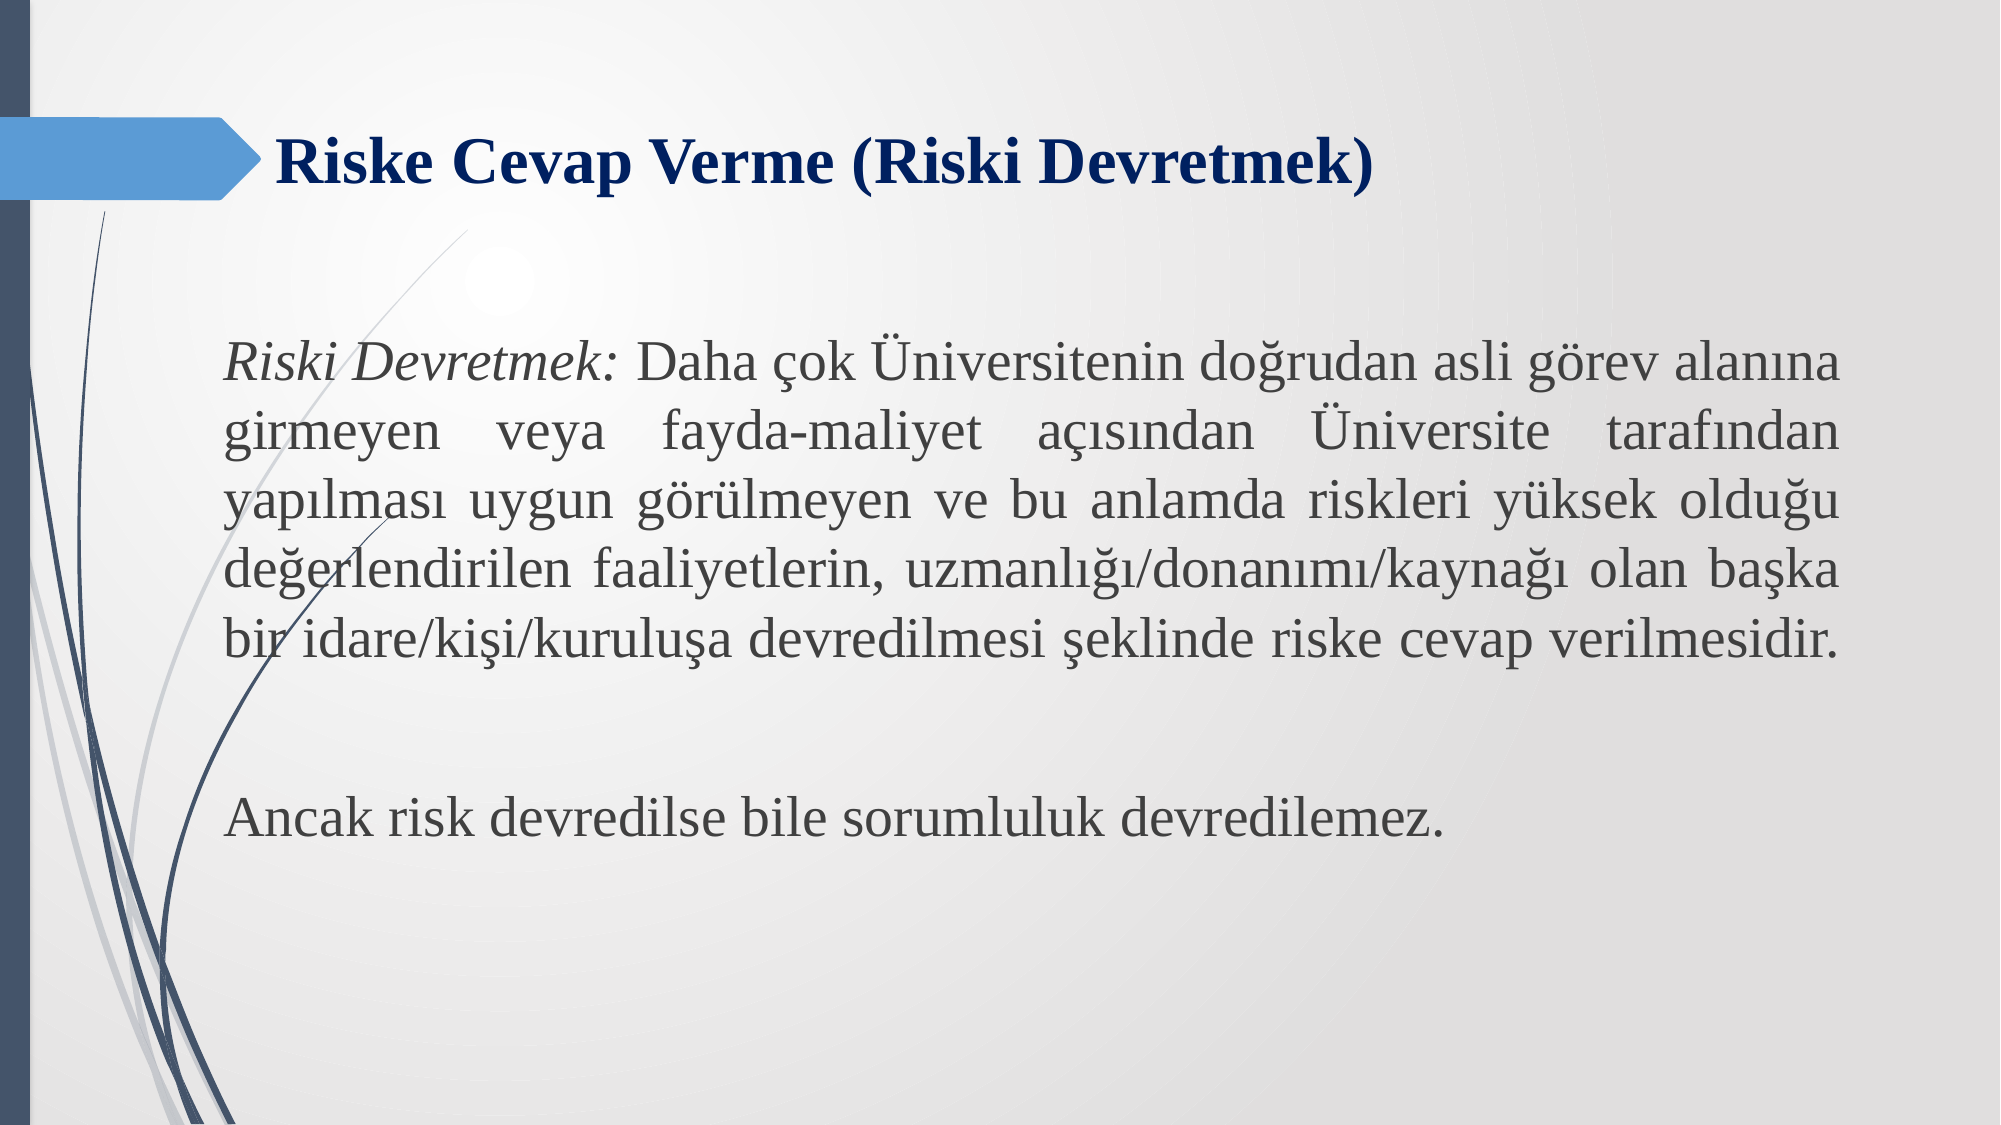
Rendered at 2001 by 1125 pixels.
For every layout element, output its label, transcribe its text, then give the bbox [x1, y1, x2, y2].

title Riske Cevap Verme (Riski Devretmek) [260, 108, 1723, 210]
list Riski Devretmek: Daha çok Üniversitenin doğrudan asli görev alanına girmeyen veya fayda-maliyet açısından Üniversite tarafından yapılması uygun görülmeyen ve bu anlamda riskleri yüksek olduğu değerlendirilen faaliyetlerin, uzmanlığı/donanımı/kaynağı olan başka bir idare/kişi/kuruluşa devredilmesi şeklinde riske cevap verilmesidir. Ancak risk devredilse bile sorumluluk devredilemez. [208, 315, 1859, 925]
